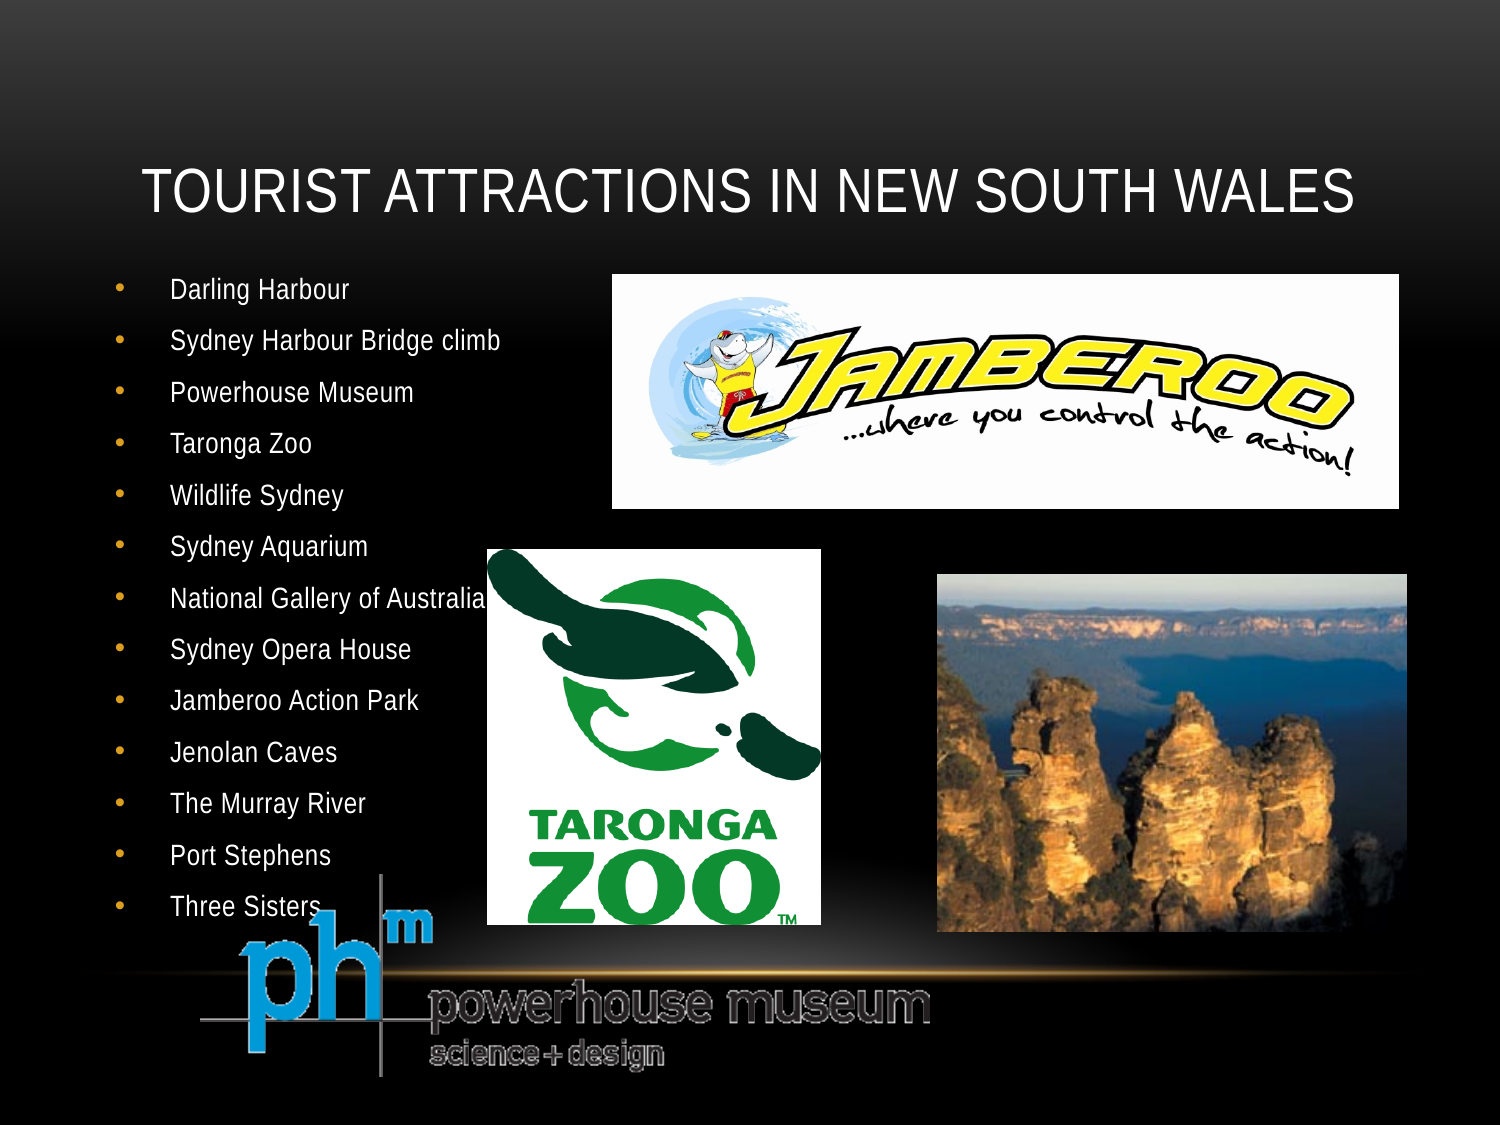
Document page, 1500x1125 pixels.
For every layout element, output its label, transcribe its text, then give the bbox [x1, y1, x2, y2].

list Darling Harbour Sydney Harbour Bridge climb Powerhouse Museum Taronga Zoo Wildlife Sydney Sydney Aquarium National Gallery of Australia Sydney Opera House Jamberoo Action Park Jenolan Caves The Murray River Port Stephens Three Sisters [99, 262, 1400, 938]
picture [0, 0, 1500, 1125]
title Tourist attractions in new south Wales [99, 45, 1400, 233]
